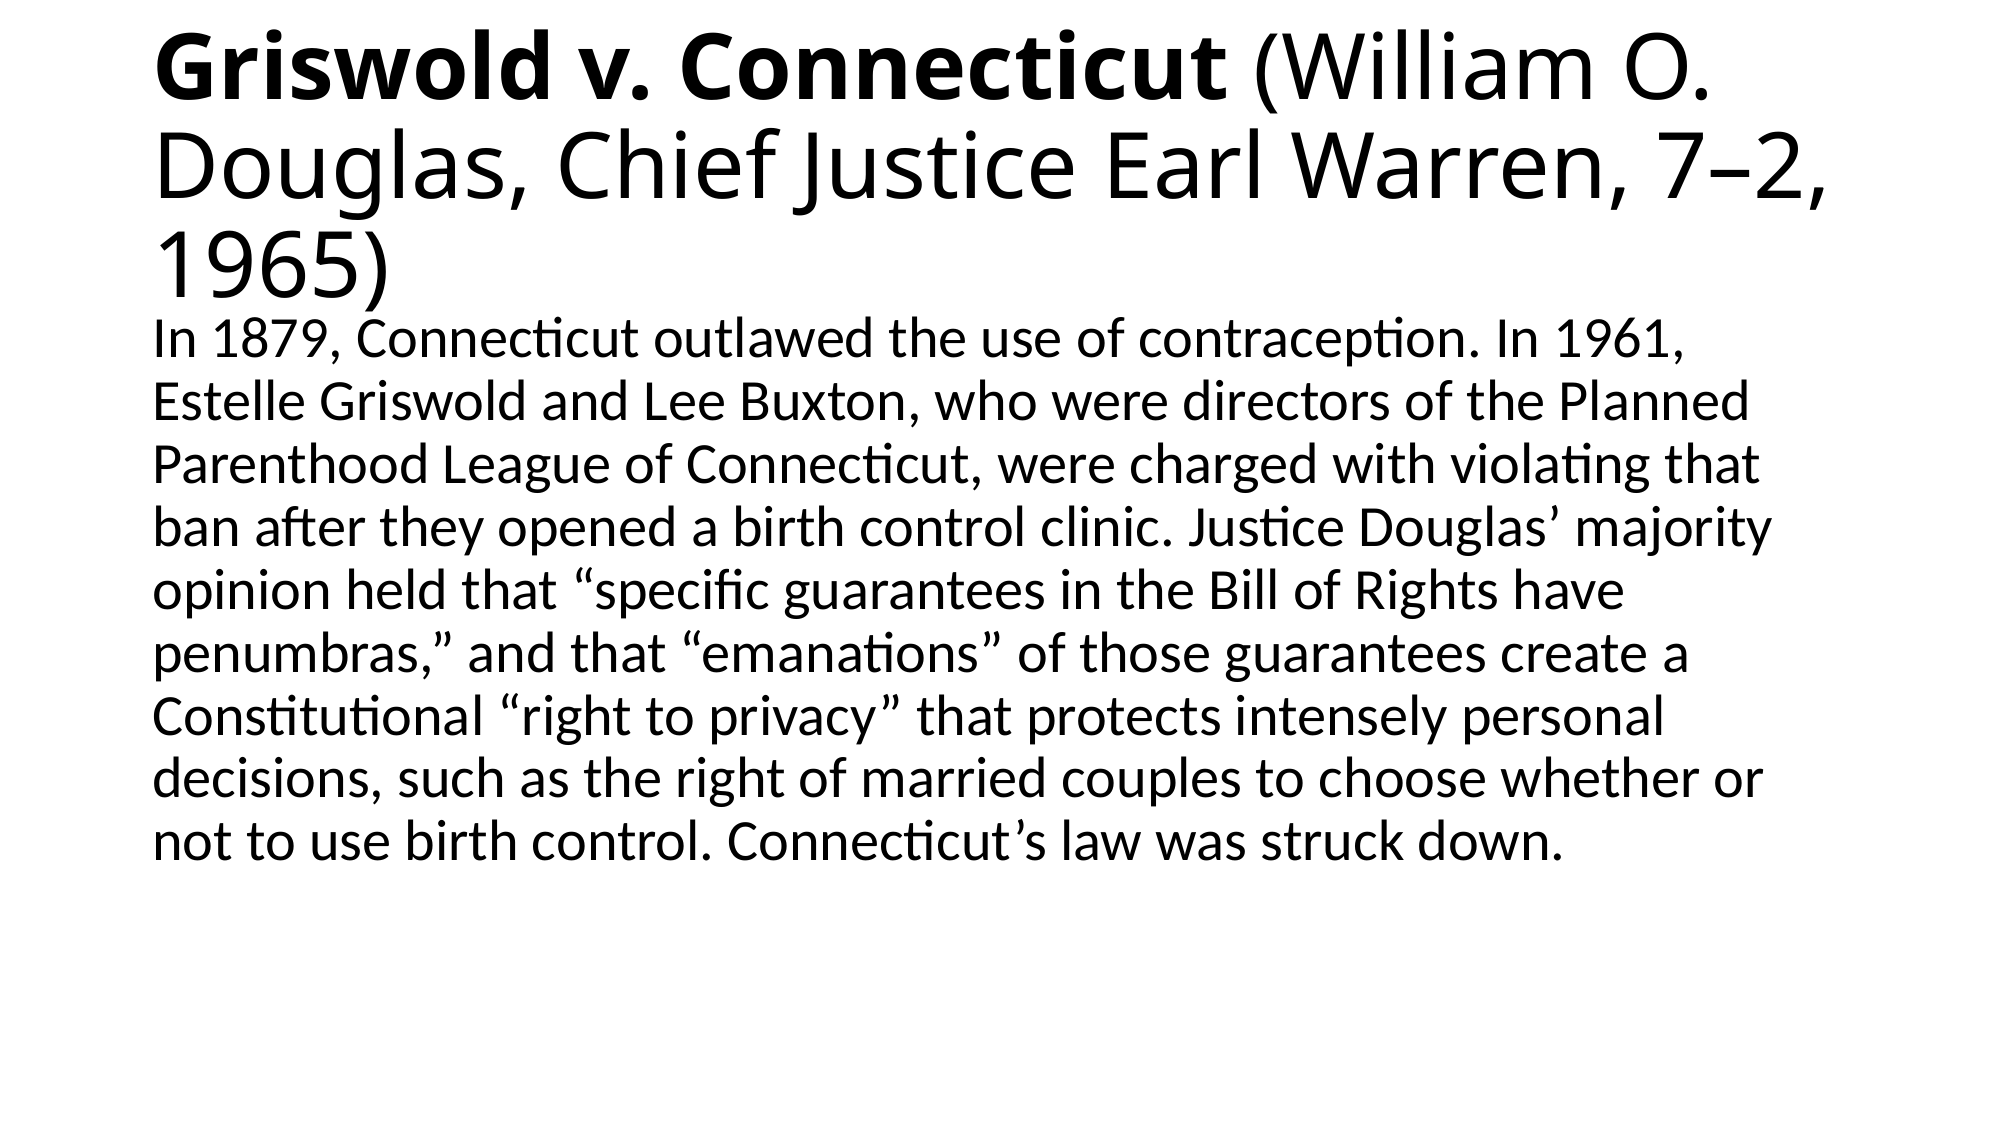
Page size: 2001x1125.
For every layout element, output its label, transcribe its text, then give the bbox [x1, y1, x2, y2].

list In 1879, Connecticut outlawed the use of contraception. In 1961, Estelle Griswold and Lee Buxton, who were directors of the Planned Parenthood League of Connecticut, were charged with violating that ban after they opened a birth control clinic. Justice Douglas’ majority opinion held that “specific guarantees in the Bill of Rights have penumbras,” and that “emanations” of those guarantees create a Constitutional “right to privacy” that protects intensely personal decisions, such as the right of married couples to choose whether or not to use birth control. Connecticut’s law was struck down. [137, 299, 1863, 1014]
title Griswold v. Connecticut (William O. Douglas, Chief Justice Earl Warren, 7–2, 1965) [137, 59, 1863, 278]
